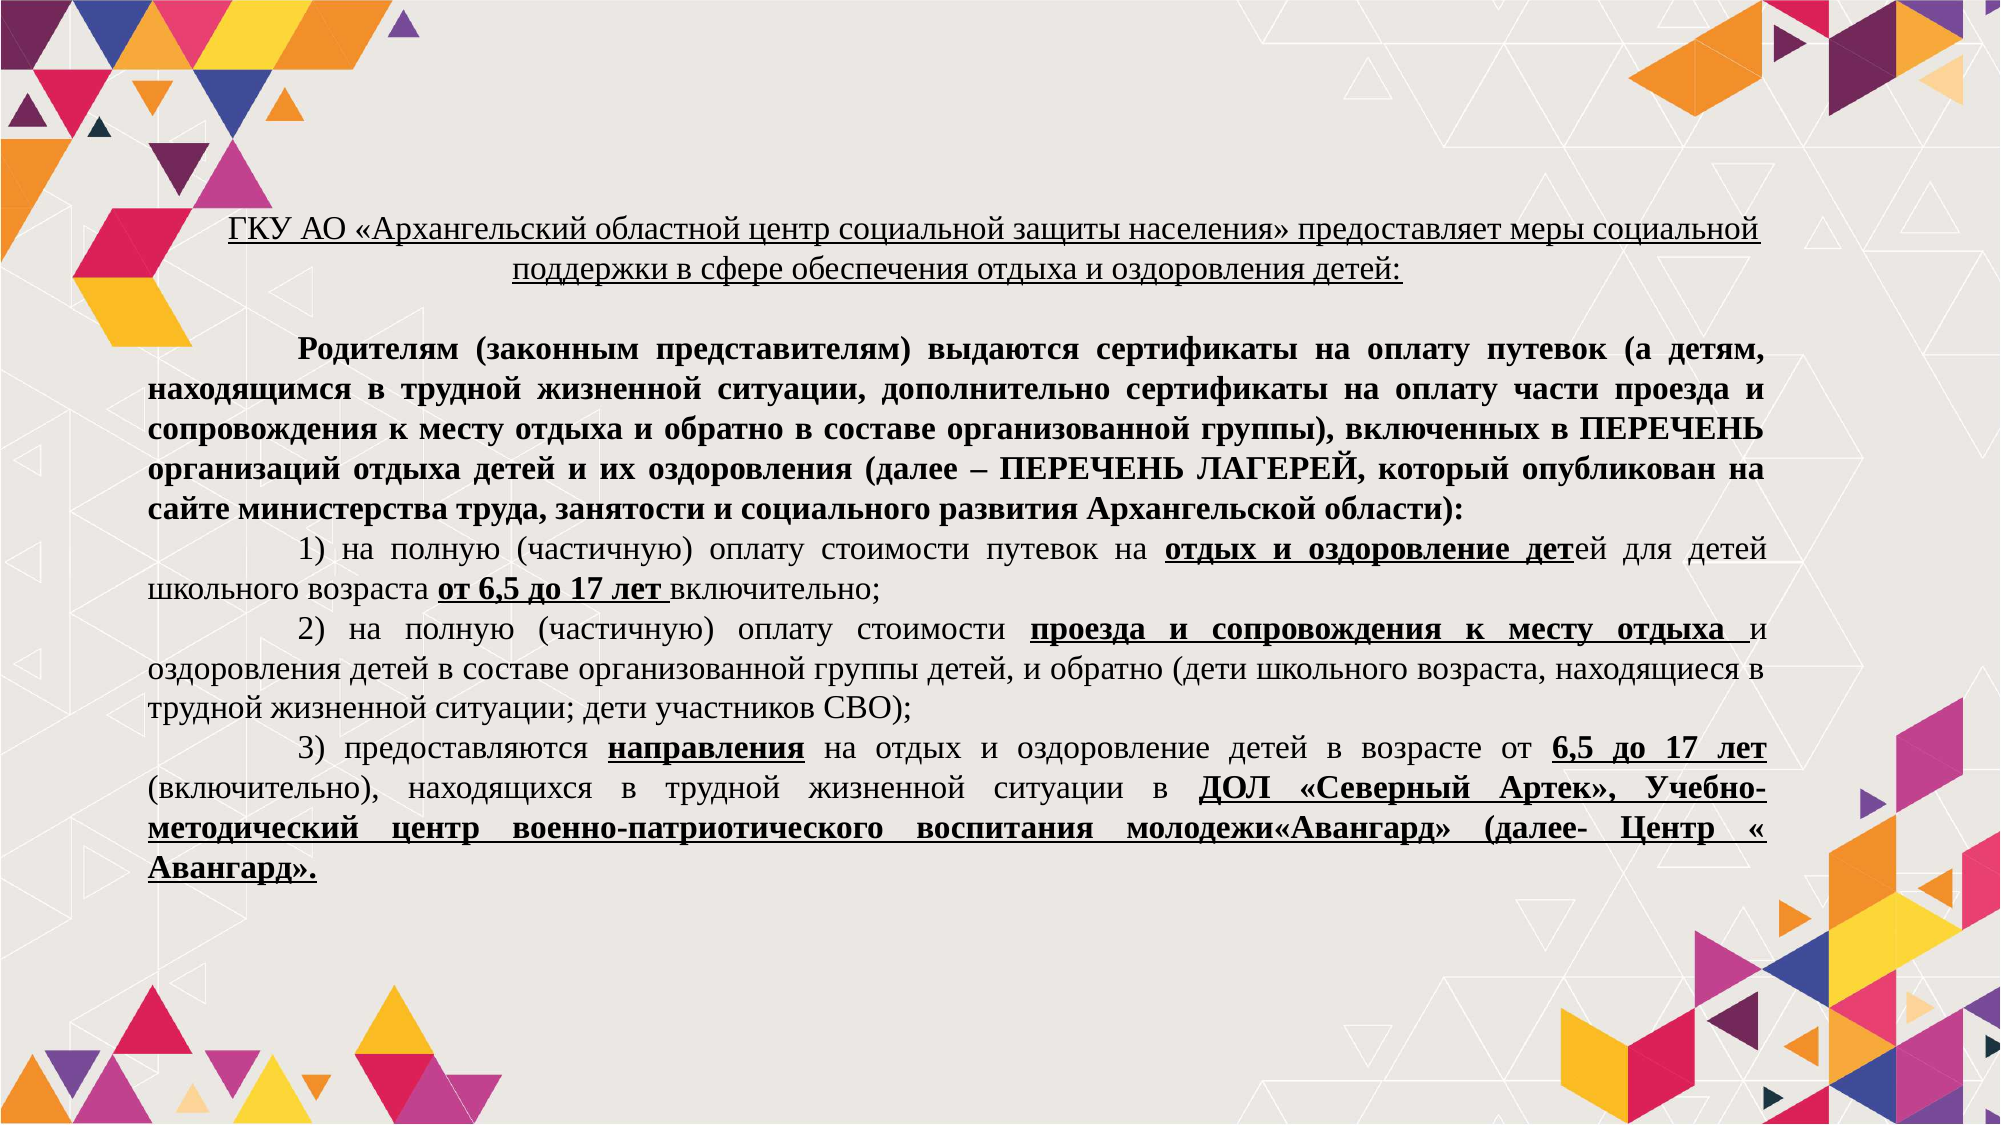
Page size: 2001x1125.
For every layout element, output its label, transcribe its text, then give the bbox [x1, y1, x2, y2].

picture [0, 0, 2001, 1125]
text_box ГКУ АО «Архангельский областной центр социальной защиты населения» предоставляет меры социальной поддержки в сфере обеспечения отдыха и оздоровления детей: Родителям (законным представителям) выдаются сертификаты на оплату путевок (а детям, находящимся в трудной жизненной ситуации, дополнительно сертификаты на оплату части проезда и сопровождения к месту отдыха и обратно в составе организованной группы), включенных в ПЕРЕЧЕНЬ организаций отдыха детей и их оздоровления (далее – ПЕРЕЧЕНЬ ЛАГЕРЕЙ, который опубликован на сайте министерства труда, занятости и социального развития Архангельской области): 1) на полную (частичную) оплату стоимости путевок на отдых и оздоровление детей для детей школьного возраста от 6,5 до 17 лет включительно; 2) на полную (частичную) оплату стоимости проезда и сопровождения к месту отдыха и оздоровления детей в составе организованной группы детей, и обратно (дети школьного возраста, находящиеся в трудной жизненной ситуации; дети участников СВО); 3) предоставляются направления на отдых и оздоровление детей в возрасте от 6,5 до 17 лет (включительно), находящихся в трудной жизненной ситуации в ДОЛ «Северный Артек», Учебно-методический центр военно-патриотического воспитания молодежи«Авангард» (далее- Центр « Авангард». [132, 199, 1783, 928]
